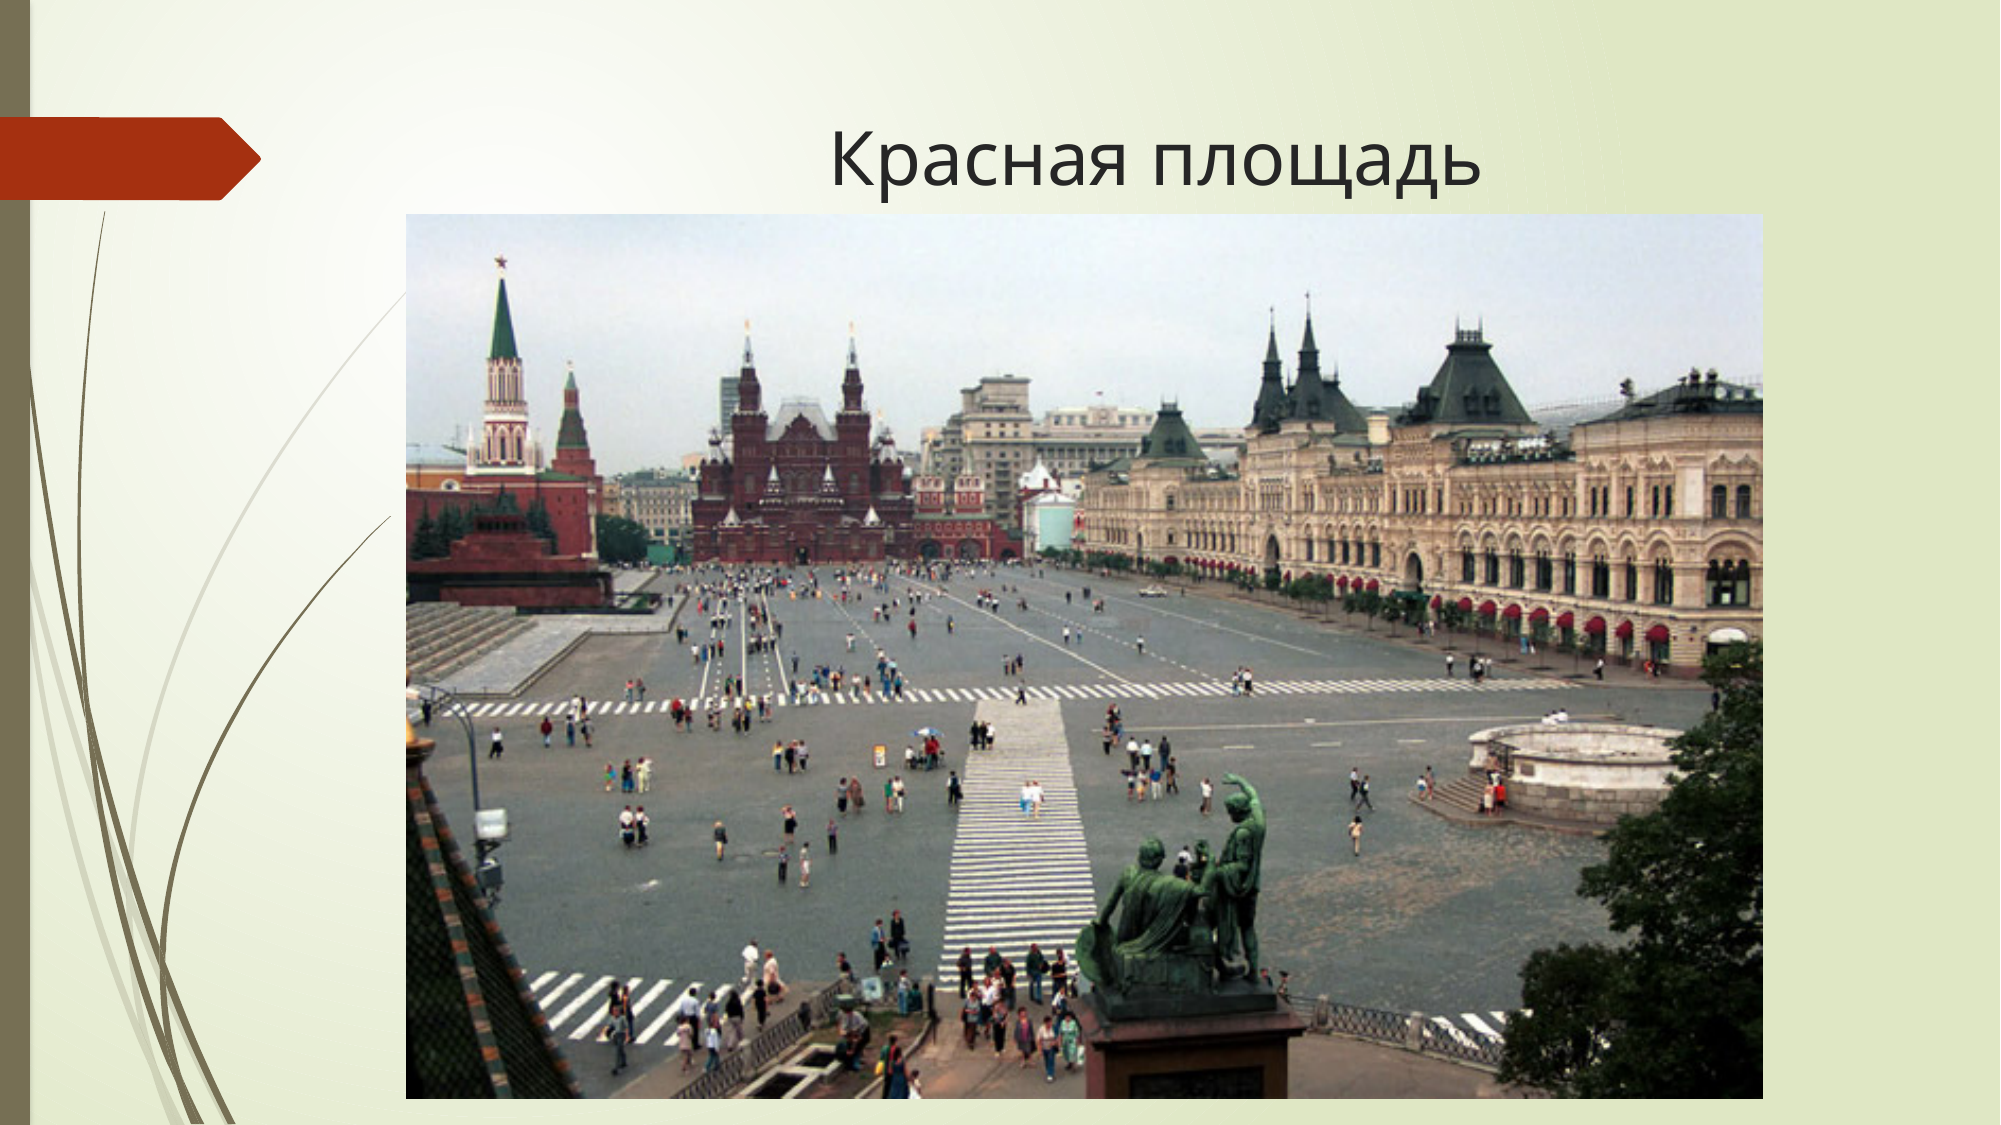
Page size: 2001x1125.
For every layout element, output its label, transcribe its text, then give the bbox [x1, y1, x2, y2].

picture [405, 214, 1763, 1099]
title Красная площадь [425, 102, 1888, 215]
